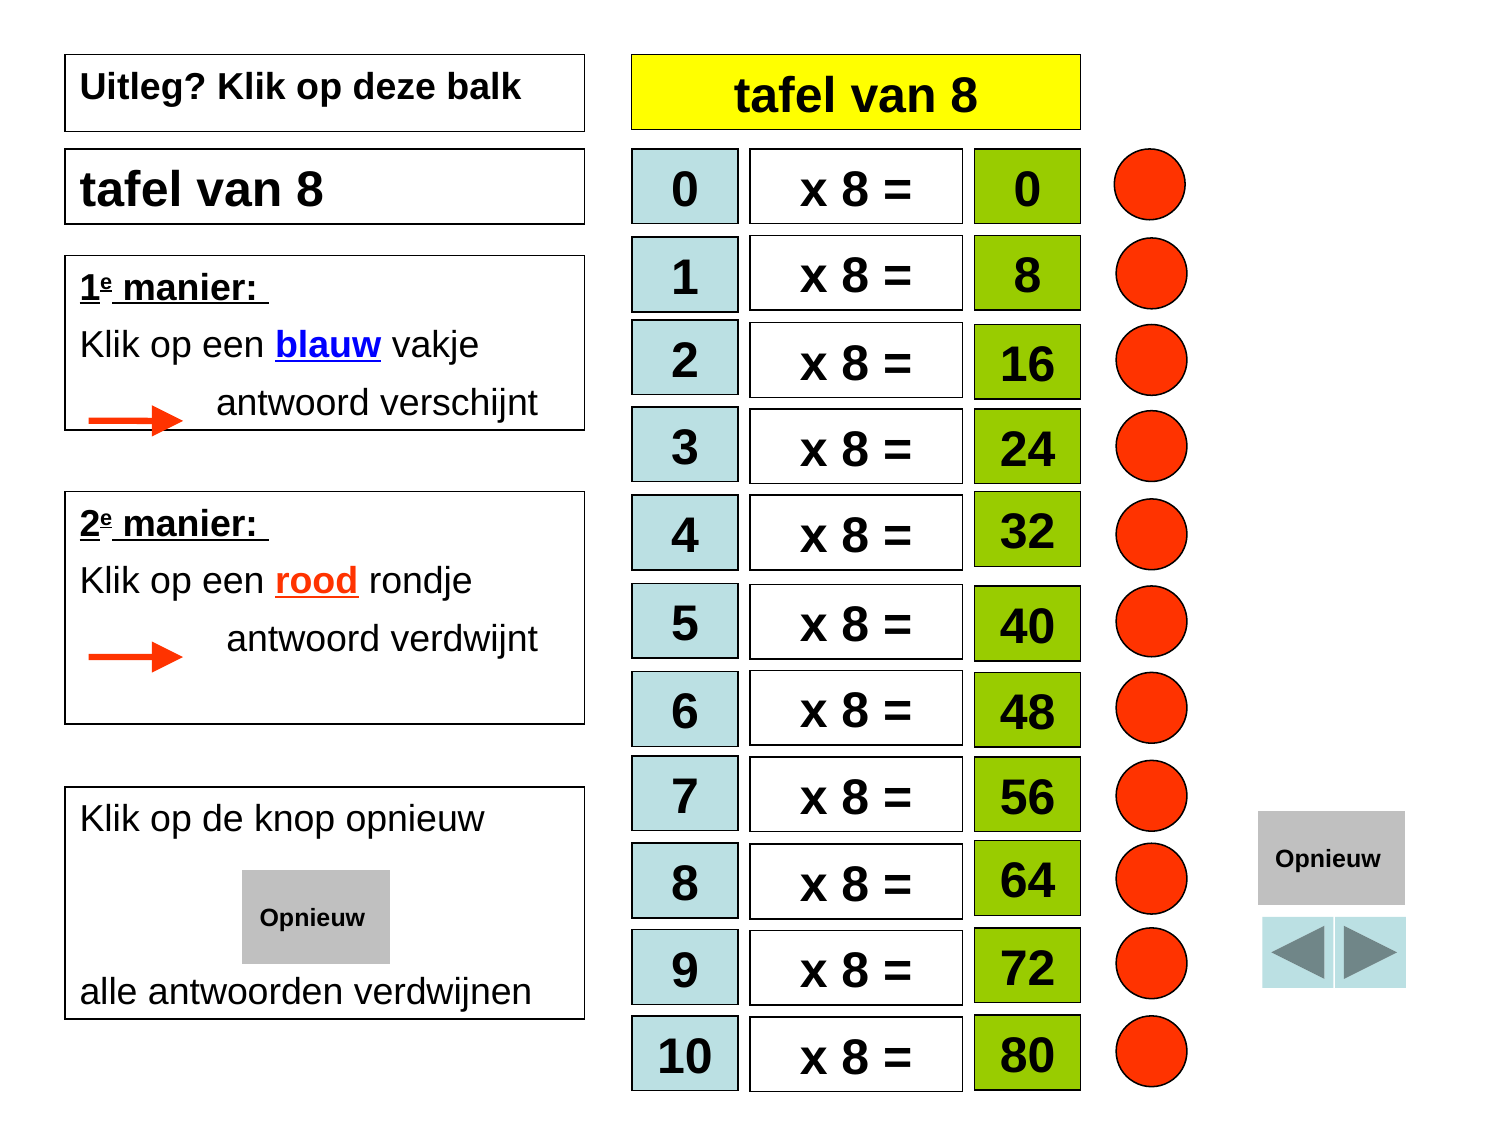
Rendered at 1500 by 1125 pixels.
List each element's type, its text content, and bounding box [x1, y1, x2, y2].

text_box 24 [974, 408, 1081, 484]
text_box Opnieuw [1257, 810, 1406, 906]
text_box 2 [631, 320, 738, 395]
text_box x 8 = [749, 670, 963, 746]
text_box 7 [631, 755, 738, 831]
text_box x 8 = [749, 930, 963, 1006]
text_box x 8 = [749, 756, 963, 832]
text_box [1116, 1015, 1187, 1087]
text_box x 8 = [749, 1016, 963, 1092]
text_box 2e manier: Klik op een rood rondje antwoord verdwijnt [64, 491, 585, 724]
text_box tafel van 8 [631, 54, 1081, 130]
text_box [1262, 916, 1334, 988]
text_box 40 [974, 586, 1081, 661]
text_box [1116, 410, 1187, 482]
text_box 16 [974, 324, 1081, 400]
text_box Uitleg? Klik op deze balk [64, 54, 585, 132]
text_box [1116, 843, 1187, 915]
text_box x 8 = [749, 844, 963, 919]
text_box 72 [974, 927, 1081, 1003]
text_box x 8 = [749, 584, 963, 659]
text_box [1114, 148, 1186, 220]
text_box 6 [631, 671, 738, 747]
text_box x 8 = [749, 408, 963, 484]
text_box [1116, 760, 1187, 832]
text_box x 8 = [749, 322, 963, 398]
text_box 5 [631, 583, 738, 658]
text_box 1 [631, 237, 738, 312]
text_box x 8 = [749, 148, 963, 224]
text_box 8 [974, 235, 1081, 311]
text_box [1116, 585, 1187, 657]
text_box [1116, 324, 1187, 396]
text_box 1e manier: Klik op een blauw vakje antwoord verschijnt [64, 255, 585, 431]
text_box tafel van 8 [64, 149, 585, 224]
text_box 8 [631, 843, 738, 918]
text_box 4 [631, 495, 738, 570]
text_box [1116, 927, 1187, 999]
text_box 3 [631, 406, 738, 482]
text_box [88, 410, 184, 432]
text_box [1335, 916, 1406, 988]
text_box 32 [974, 491, 1081, 567]
text_box [1116, 672, 1187, 744]
text_box 64 [974, 840, 1081, 916]
text_box [1116, 498, 1187, 570]
text_box [1116, 237, 1187, 309]
text_box [88, 646, 184, 668]
text_box x 8 = [749, 495, 963, 570]
text_box x 8 = [749, 235, 963, 311]
text_box 80 [974, 1015, 1081, 1090]
text_box Opnieuw [242, 869, 390, 965]
text_box 48 [974, 672, 1081, 748]
text_box 56 [974, 756, 1081, 832]
text_box 9 [631, 929, 738, 1005]
text_box Klik op de knop opnieuw alle antwoorden verdwijnen [64, 786, 585, 1020]
text_box 10 [631, 1015, 738, 1091]
text_box 0 [974, 148, 1081, 224]
text_box 0 [631, 148, 738, 224]
